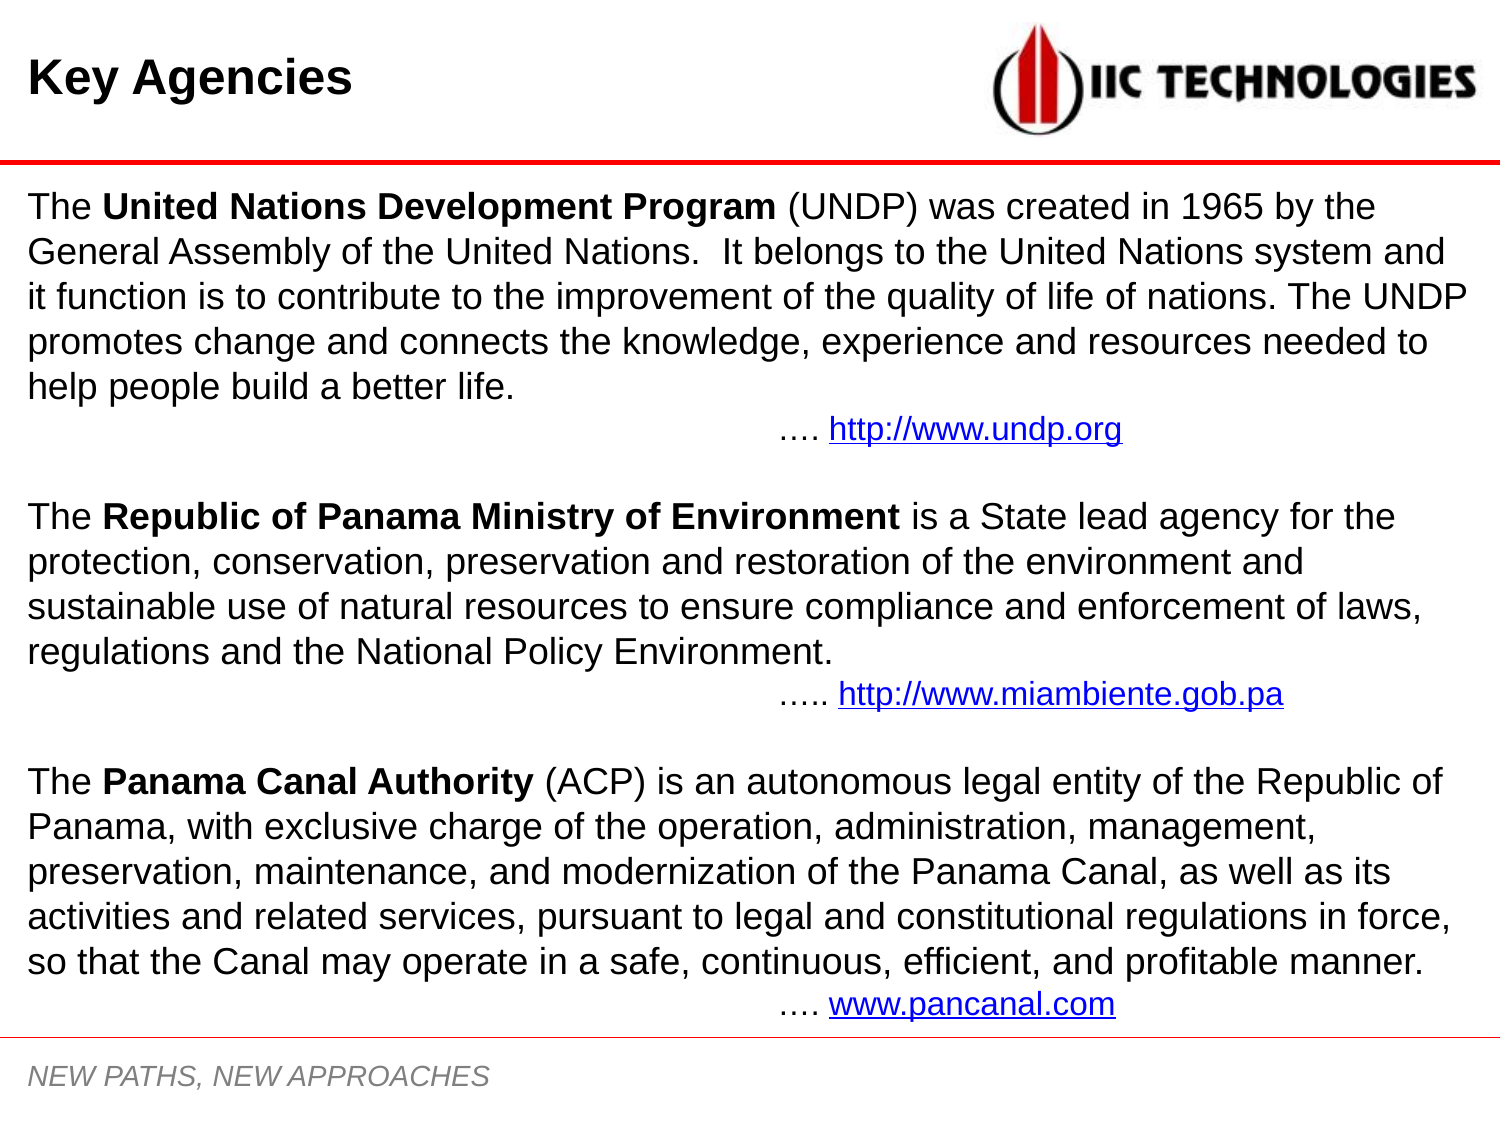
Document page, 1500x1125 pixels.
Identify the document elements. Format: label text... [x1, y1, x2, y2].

text_box The United Nations Development Program (UNDP) was created in 1965 by the General Assembly of the United Nations. It belongs to the United Nations system and it function is to contribute to the improvement of the quality of life of nations. The UNDP promotes change and connects the knowledge, experience and resources needed to help people build a better life. …. http://www.undp.org The Republic of Panama Ministry of Environment is a State lead agency for the protection, conservation, preservation and restoration of the environment and sustainable use of natural resources to ensure compliance and enforcement of laws, regulations and the National Policy Environment. ….. http://www.miambiente.gob.pa The Panama Canal Authority (ACP) is an autonomous legal entity of the Republic of Panama, with exclusive charge of the operation, administration, management, preservation, maintenance, and modernization of the Panama Canal, as well as its activities and related services, pursuant to legal and constitutional regulations in force, so that the Canal may operate in a safe, continuous, efficient, and profitable manner. …. www.pancanal.com [12, 174, 1488, 1030]
picture [984, 22, 1488, 138]
text_box Key Agencies [12, 37, 369, 113]
